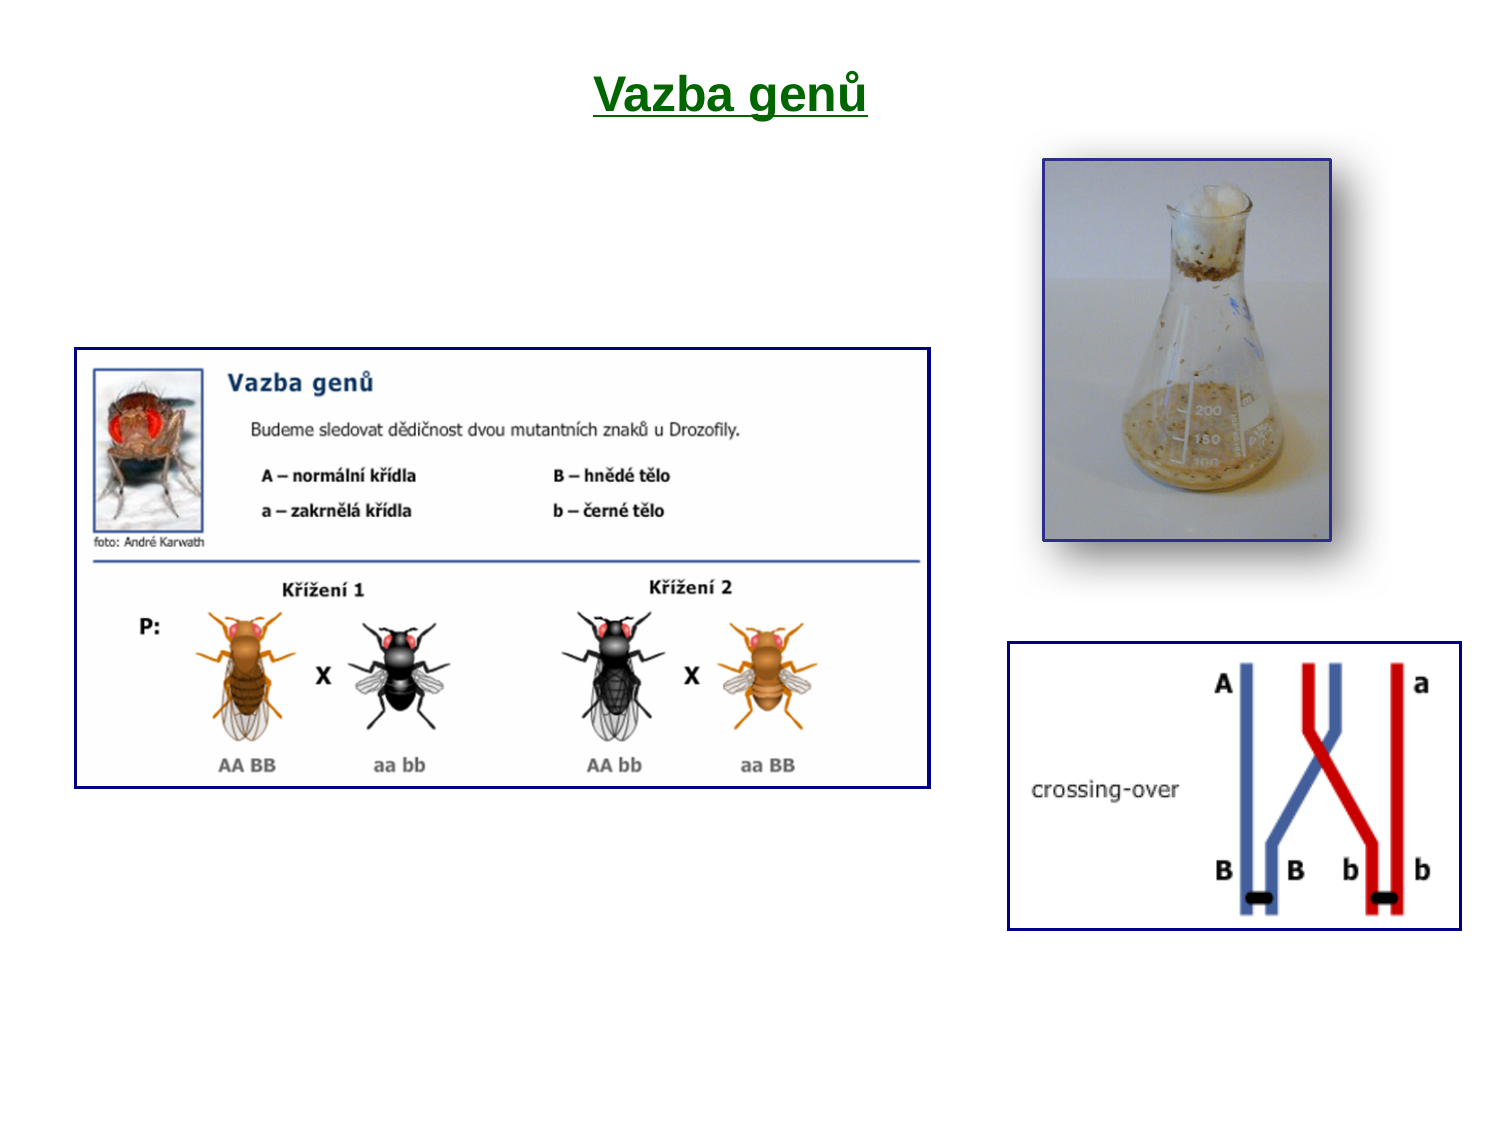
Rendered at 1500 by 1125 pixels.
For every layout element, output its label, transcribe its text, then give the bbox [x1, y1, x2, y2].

picture [1045, 160, 1330, 539]
picture [1009, 643, 1459, 929]
text_box Vazba genů [585, 54, 876, 130]
picture [76, 349, 928, 787]
